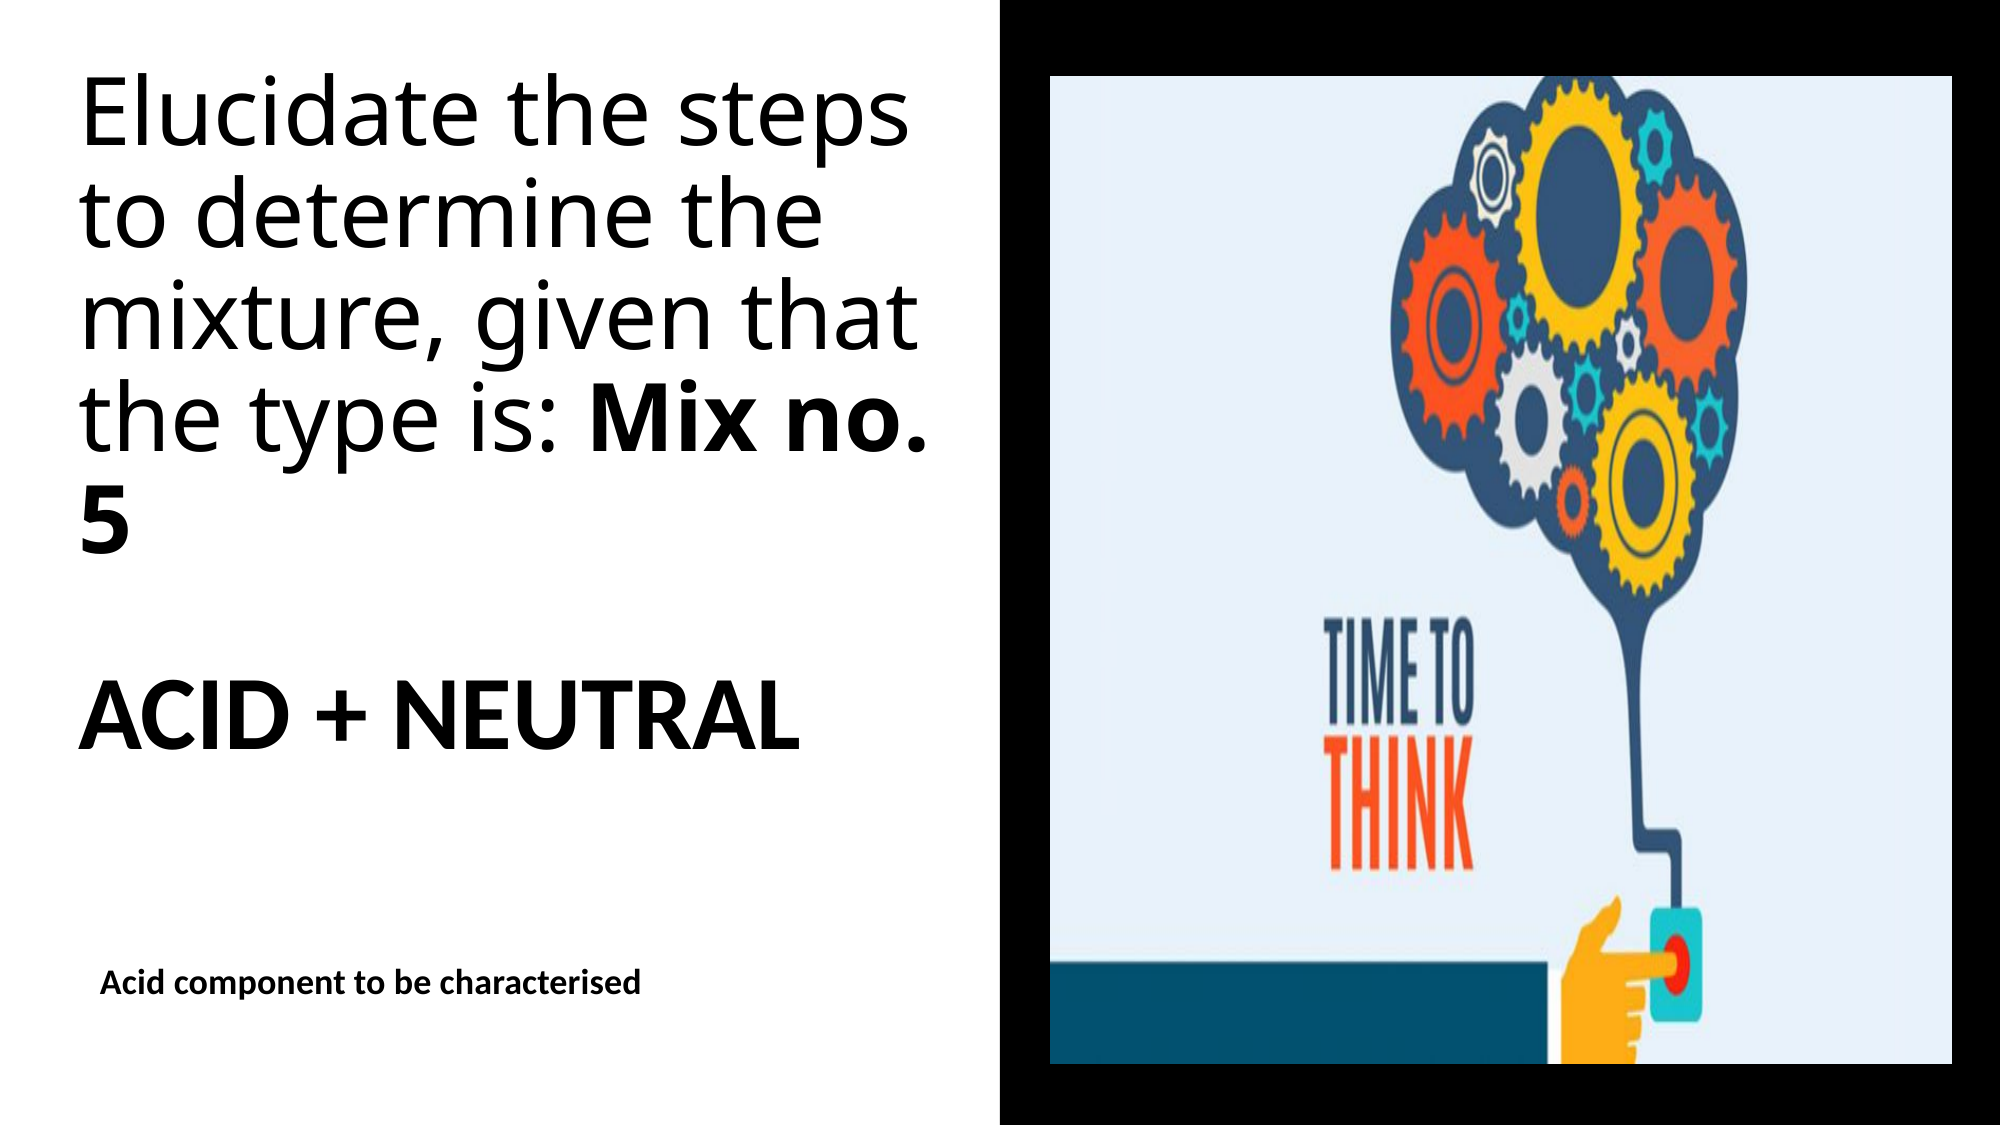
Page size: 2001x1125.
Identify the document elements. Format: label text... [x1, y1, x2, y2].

picture [1050, 76, 1952, 1064]
title Elucidate the steps to determine the mixture, given that the type is: Mix no. 5 [58, 117, 973, 594]
subtitle ACID + NEUTRAL Acid component to be characterised [58, 624, 943, 780]
